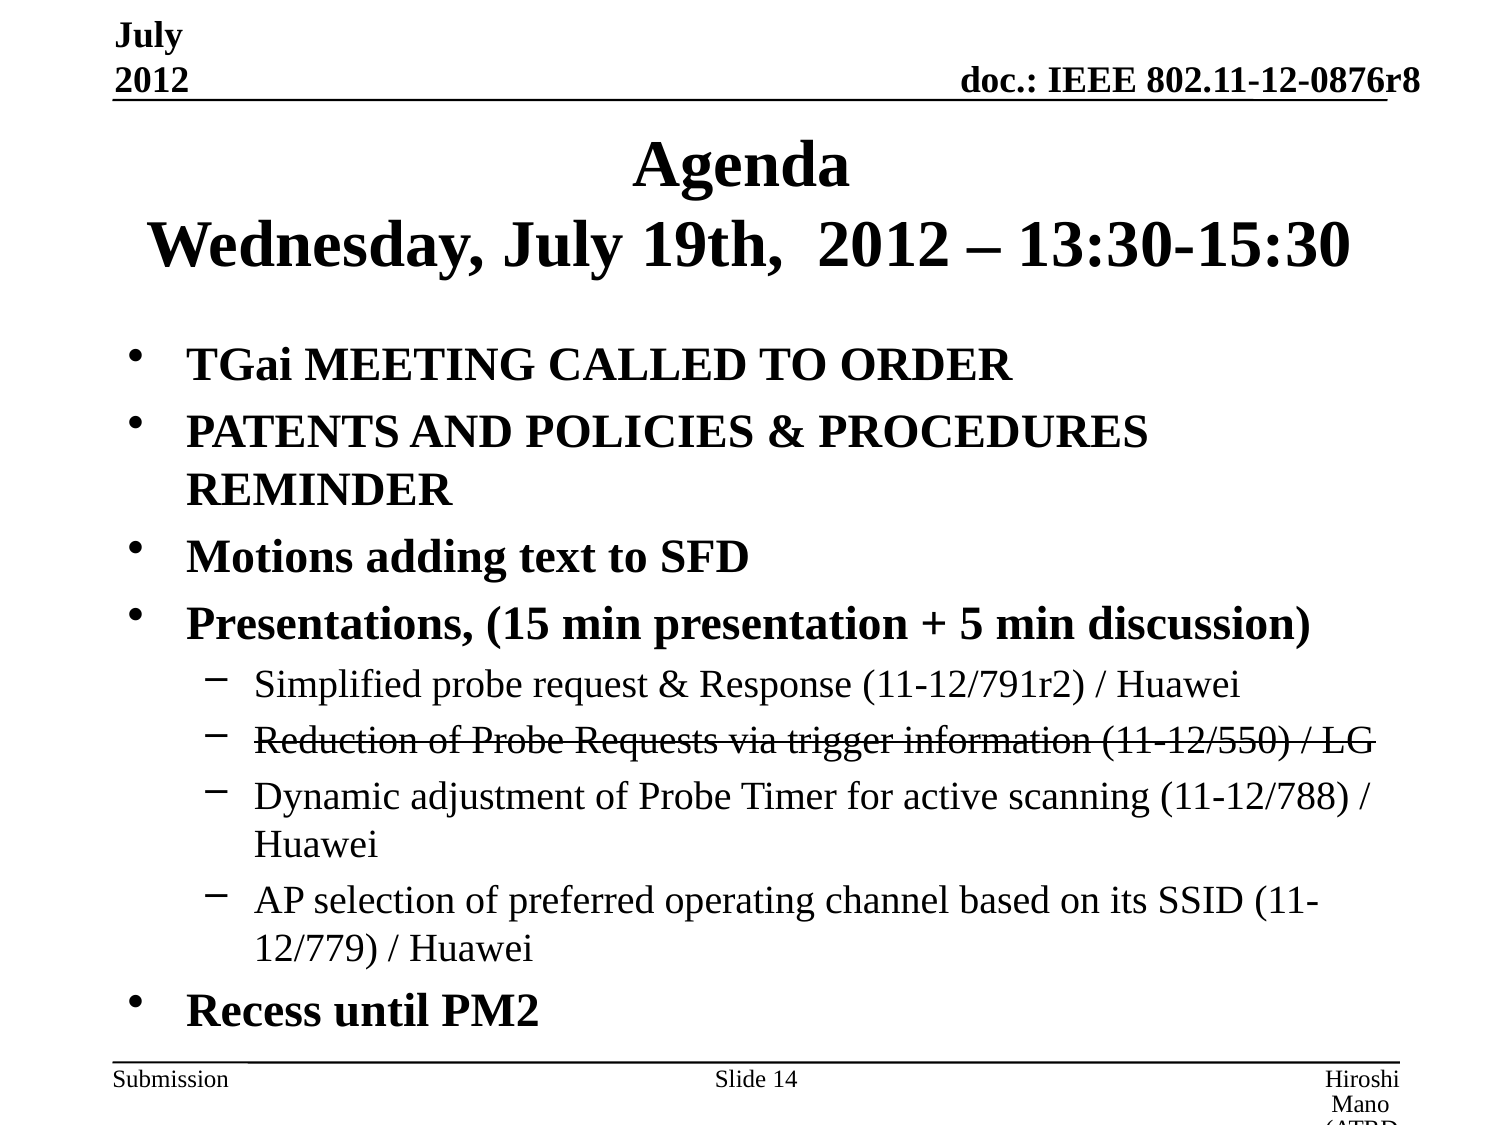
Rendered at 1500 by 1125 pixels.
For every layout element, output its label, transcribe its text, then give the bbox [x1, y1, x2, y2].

list TGai MEETING CALLED TO ORDER PATENTS AND POLICIES & PROCEDURES REMINDER Motions adding text to SFD Presentations, (15 min presentation + 5 min discussion) Simplified probe request & Response (11-12/791r2) / Huawei Reduction of Probe Requests via trigger information (11-12/550) / LG Dynamic adjustment of Probe Timer for active scanning (11-12/788) / Huawei AP selection of preferred operating channel based on its SSID (11-12/779) / Huawei Recess until PM2 [112, 324, 1401, 1063]
footer Hiroshi Mano (ATRD, Root, Lab) [1324, 1061, 1402, 1093]
slide_number Slide 14 [712, 1061, 800, 1093]
title Agenda Wednesday, July 19th, 2012 – 13:30-15:30 [112, 112, 1388, 288]
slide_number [114, 54, 259, 101]
